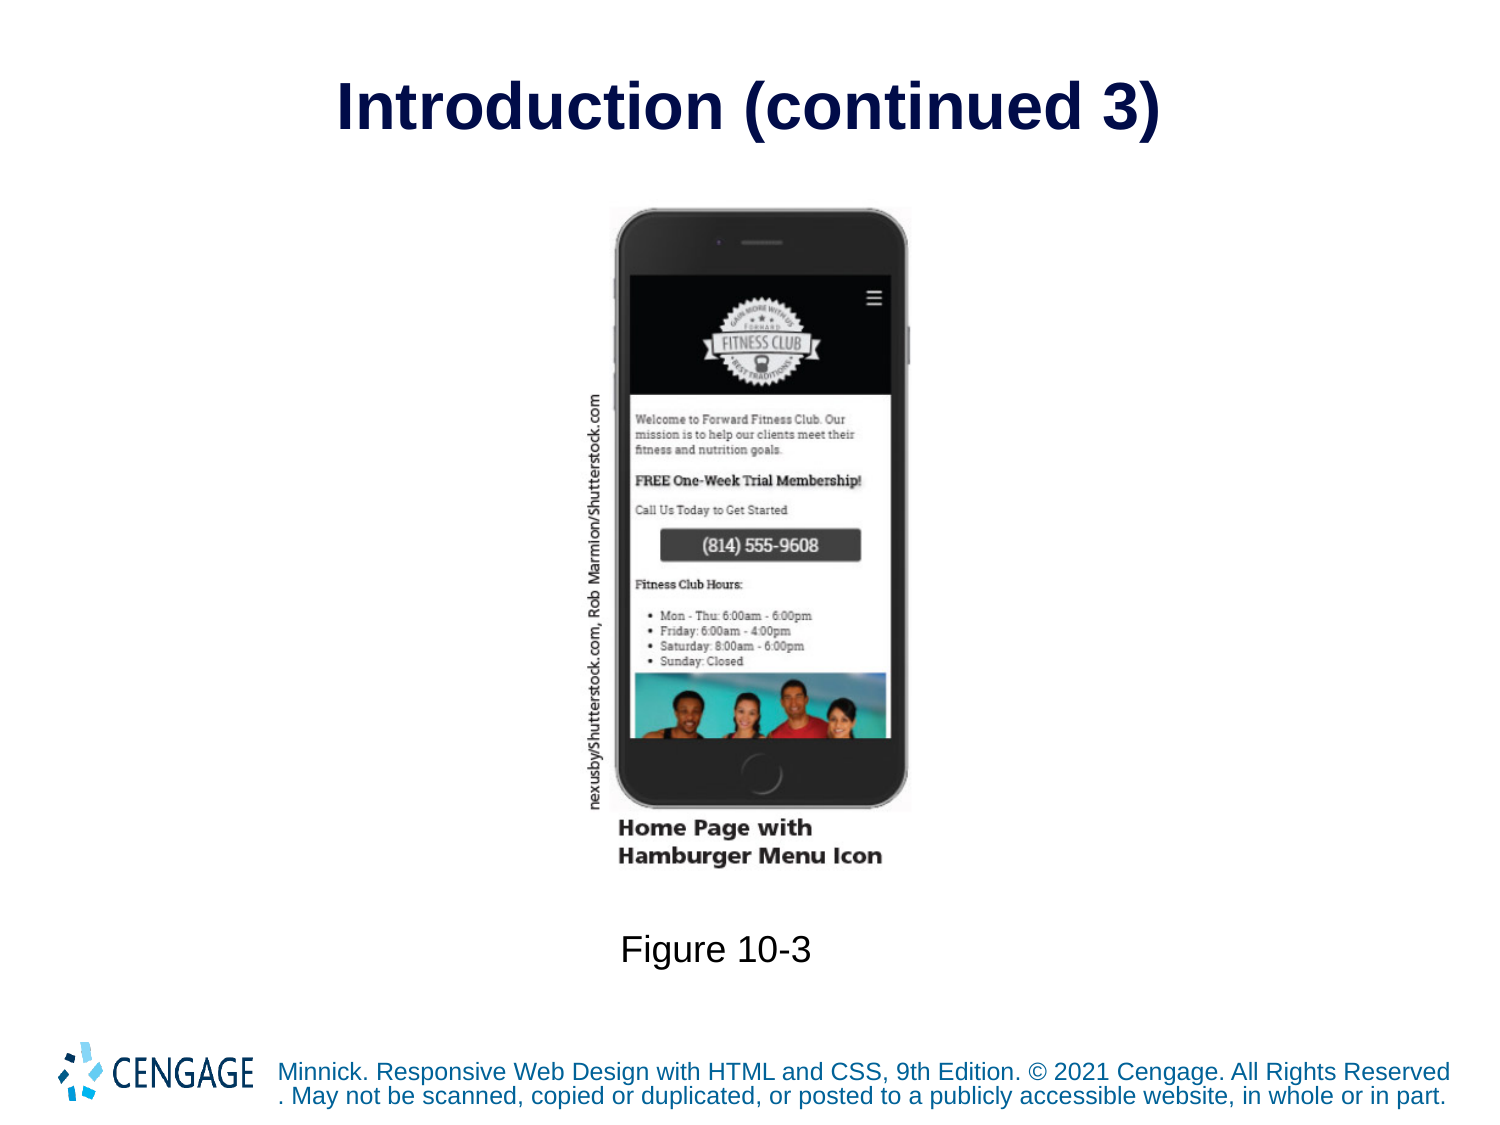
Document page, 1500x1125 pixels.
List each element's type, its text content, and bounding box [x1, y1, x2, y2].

list Figure 10-3 [620, 930, 918, 991]
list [580, 199, 920, 877]
title Introduction (continued 3) [103, 0, 1397, 150]
footer Minnick. Responsive Web Design with HTML and CSS, 9th Edition. © 2021 Cengage. All Rights Reserved. May not be scanned, copied or duplicated, or posted to a publicly accessible website, in whole or in part. [262, 1040, 1475, 1100]
picture [58, 1042, 253, 1101]
